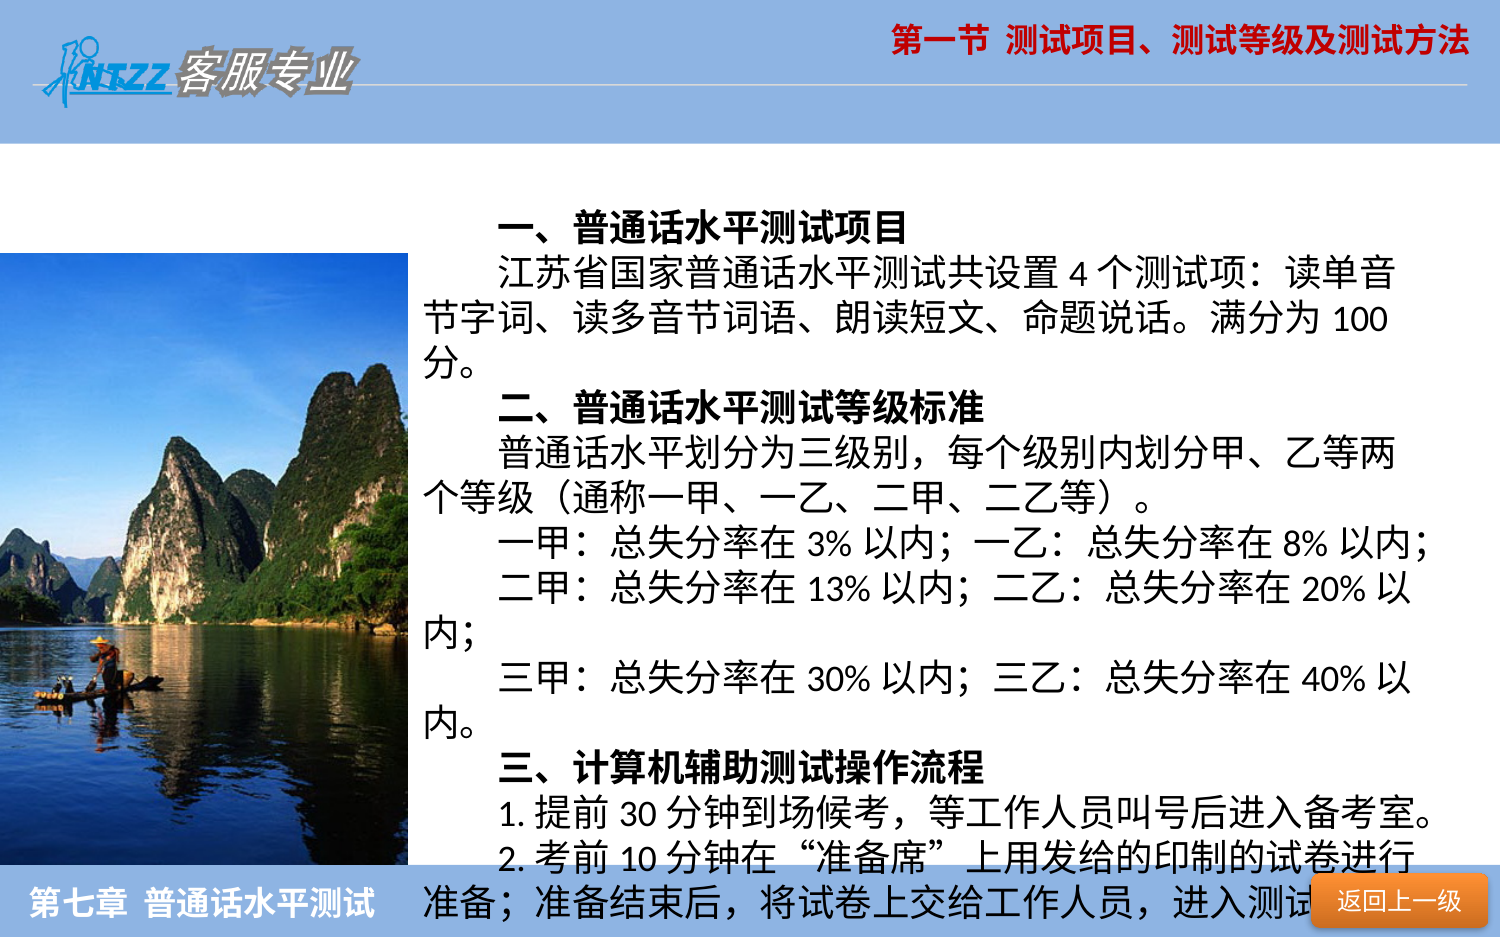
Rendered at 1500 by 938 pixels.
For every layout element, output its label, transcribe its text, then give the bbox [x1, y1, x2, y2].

text_box [0, 864, 1500, 937]
picture [63, 44, 75, 72]
picture [101, 73, 111, 85]
text_box 第一节 测试项目、测试等级及测试方法 [809, 13, 1483, 65]
picture [74, 48, 85, 66]
picture [40, 36, 85, 108]
text_box 一、普通话水平测试项目 江苏省国家普通话水平测试共设置4个测试项：读单音节字词、读多音节词语、朗读短文、命题说话。满分为100分。 二、普通话水平测试等级标准 普通话水平划分为三级别，每个级别内划分甲、乙等两个等级（通称一甲、一乙、二甲、二乙等）。 一甲：总失分率在3%以内；一乙：总失分率在8%以内； 二甲：总失分率在13%以内；二乙：总失分率在20%以内； 三甲：总失分率在30%以内；三乙：总失分率在40%以内。 三、计算机辅助测试操作流程 1.提前30分钟到场候考，等工作人员叫号后进入备考室。 2.考前10分钟在“准备席”上用发给的印制的试卷进行准备；准备结束后，将试卷上交给工作人员，进入测试室。 [407, 197, 1447, 932]
picture [67, 36, 362, 108]
picture [85, 85, 92, 91]
picture [82, 40, 96, 55]
text_box 返回上一级 [1311, 873, 1489, 929]
picture [0, 253, 408, 866]
text_box [0, 0, 1500, 144]
text_box 第七章 普通话水平测试 [17, 876, 467, 928]
picture [74, 64, 84, 86]
